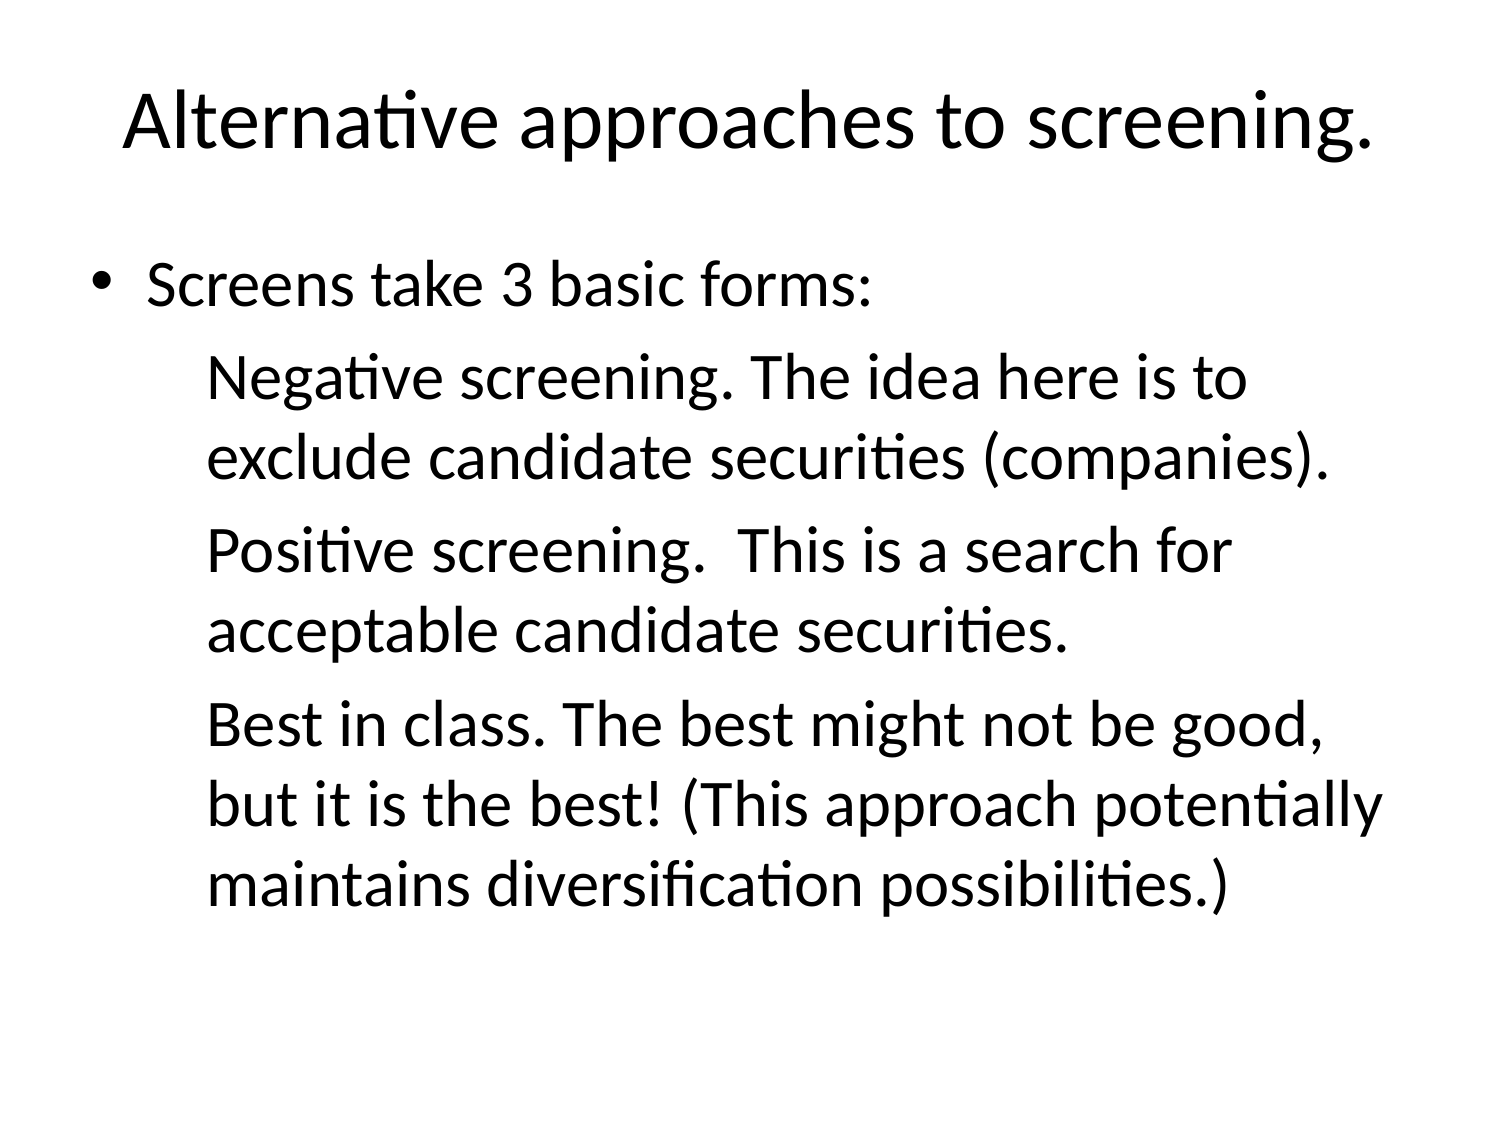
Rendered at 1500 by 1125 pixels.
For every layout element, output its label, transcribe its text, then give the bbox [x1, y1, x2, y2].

list Screens take 3 basic forms: Negative screening. The idea here is to exclude candidate securities (companies). Positive screening. This is a search for acceptable candidate securities. Best in class. The best might not be good, but it is the best! (This approach potentially maintains diversification possibilities.) [75, 231, 1425, 1005]
title Alternative approaches to screening. [75, 45, 1425, 185]
